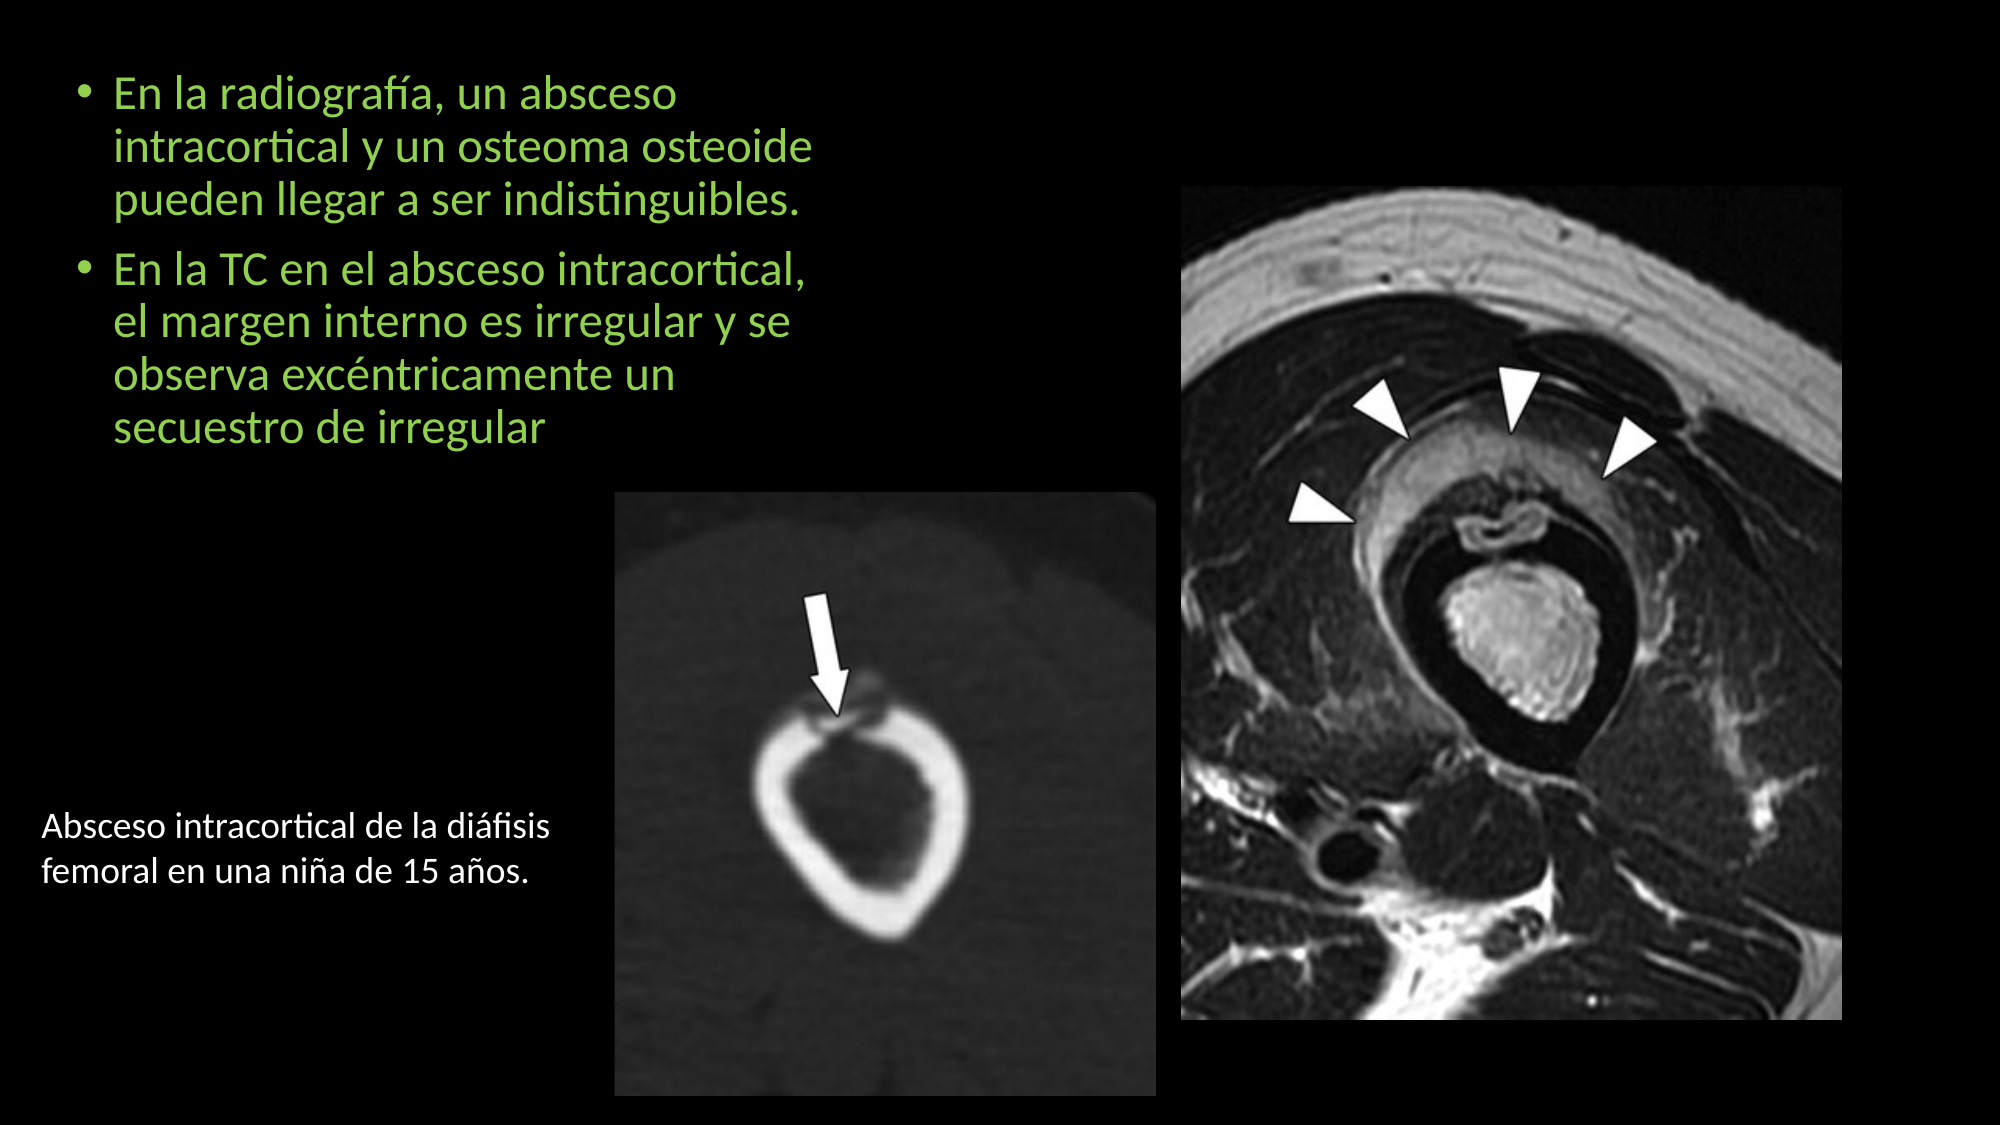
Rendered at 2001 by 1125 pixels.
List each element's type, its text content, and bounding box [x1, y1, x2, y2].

list En la radiografía, un absceso intracortical y un osteoma osteoide pueden llegar a ser indistinguibles. En la TC en el absceso intracortical, el margen interno es irregular y se observa excéntricamente un secuestro de irregular [61, 59, 845, 493]
picture [614, 492, 1156, 1096]
picture [1181, 186, 1842, 1020]
text_box Absceso intracortical de la diáfisis femoral en una niña de 15 años. [26, 794, 568, 899]
